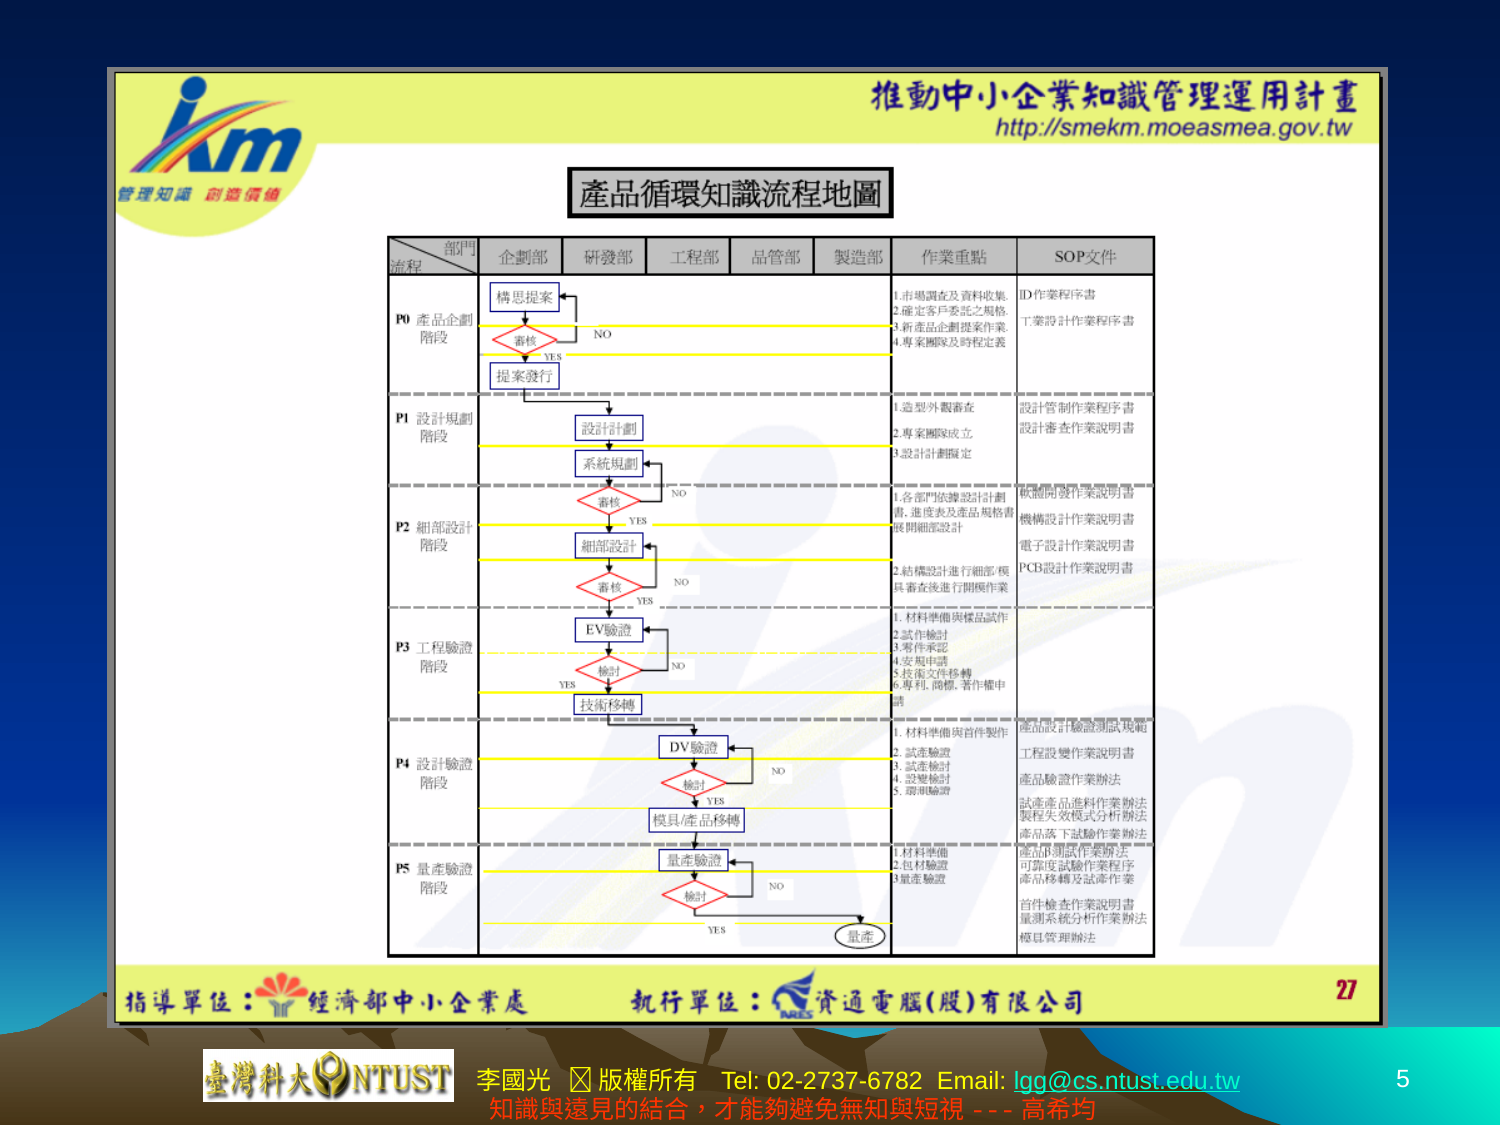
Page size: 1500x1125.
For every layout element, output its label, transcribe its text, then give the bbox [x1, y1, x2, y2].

picture [203, 1049, 454, 1102]
picture [107, 67, 1388, 1029]
slide_number 5 [1074, 1024, 1426, 1101]
